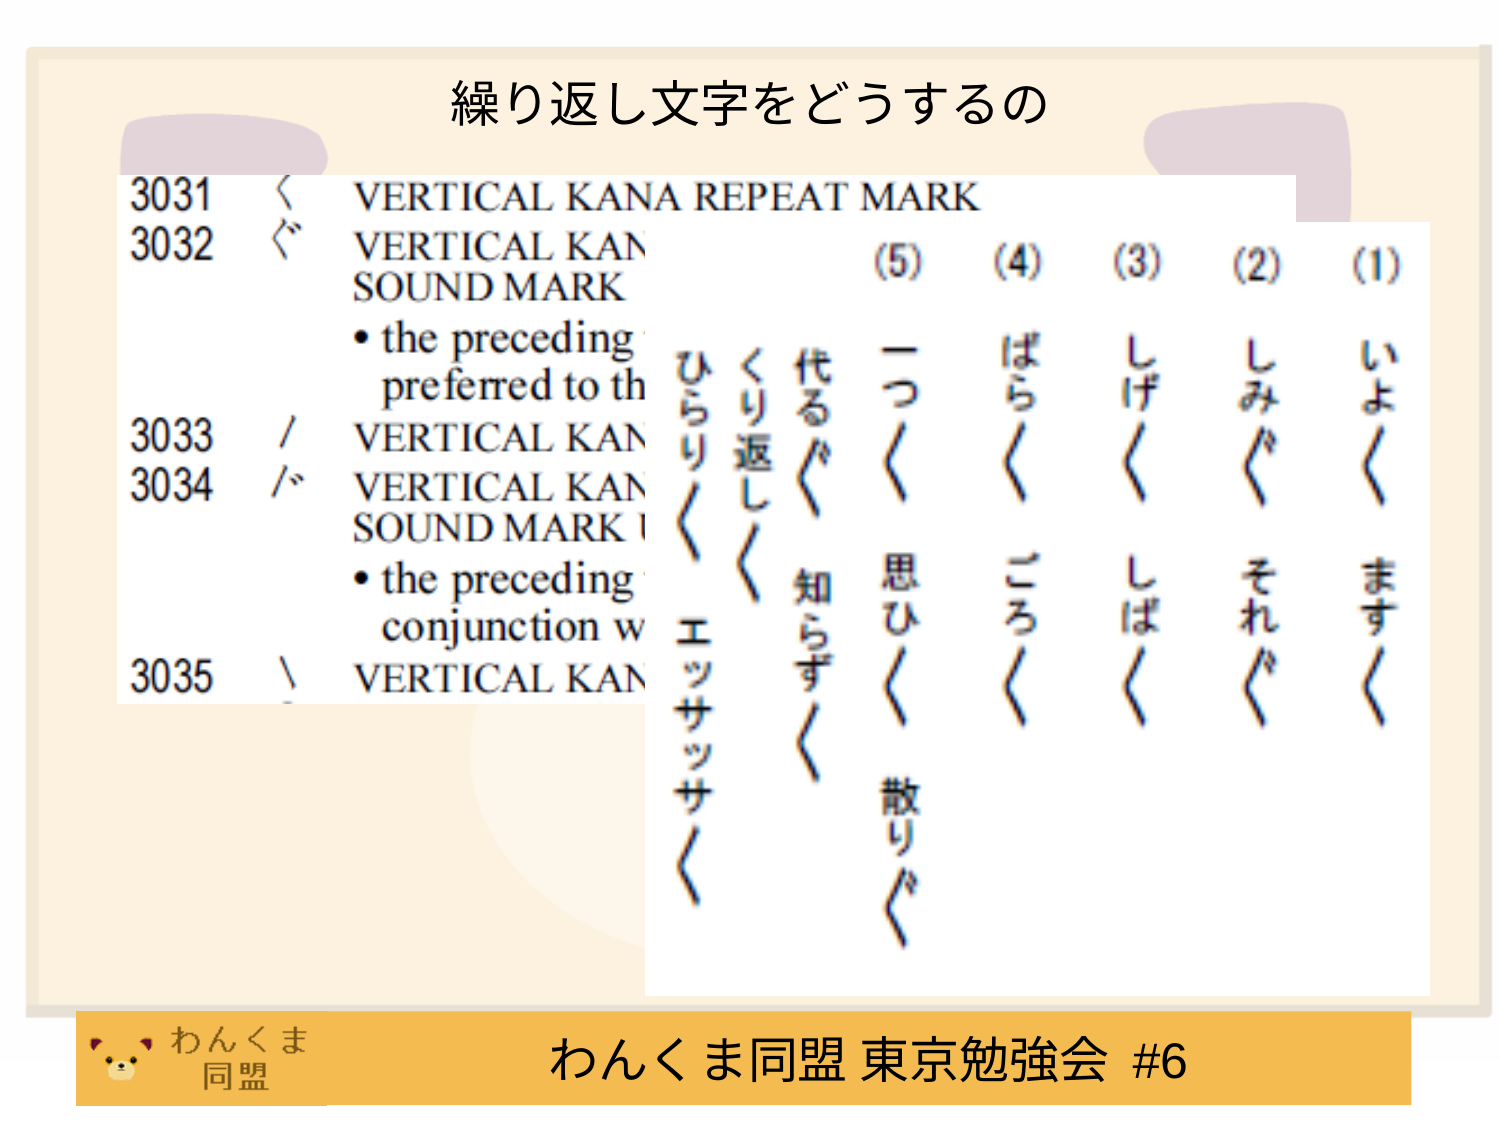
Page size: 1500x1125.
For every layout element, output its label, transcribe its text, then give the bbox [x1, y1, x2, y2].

list [74, 172, 1426, 1006]
title 繰り返し文字をどうするの [74, 44, 1426, 162]
picture [0, 0, 1500, 1106]
